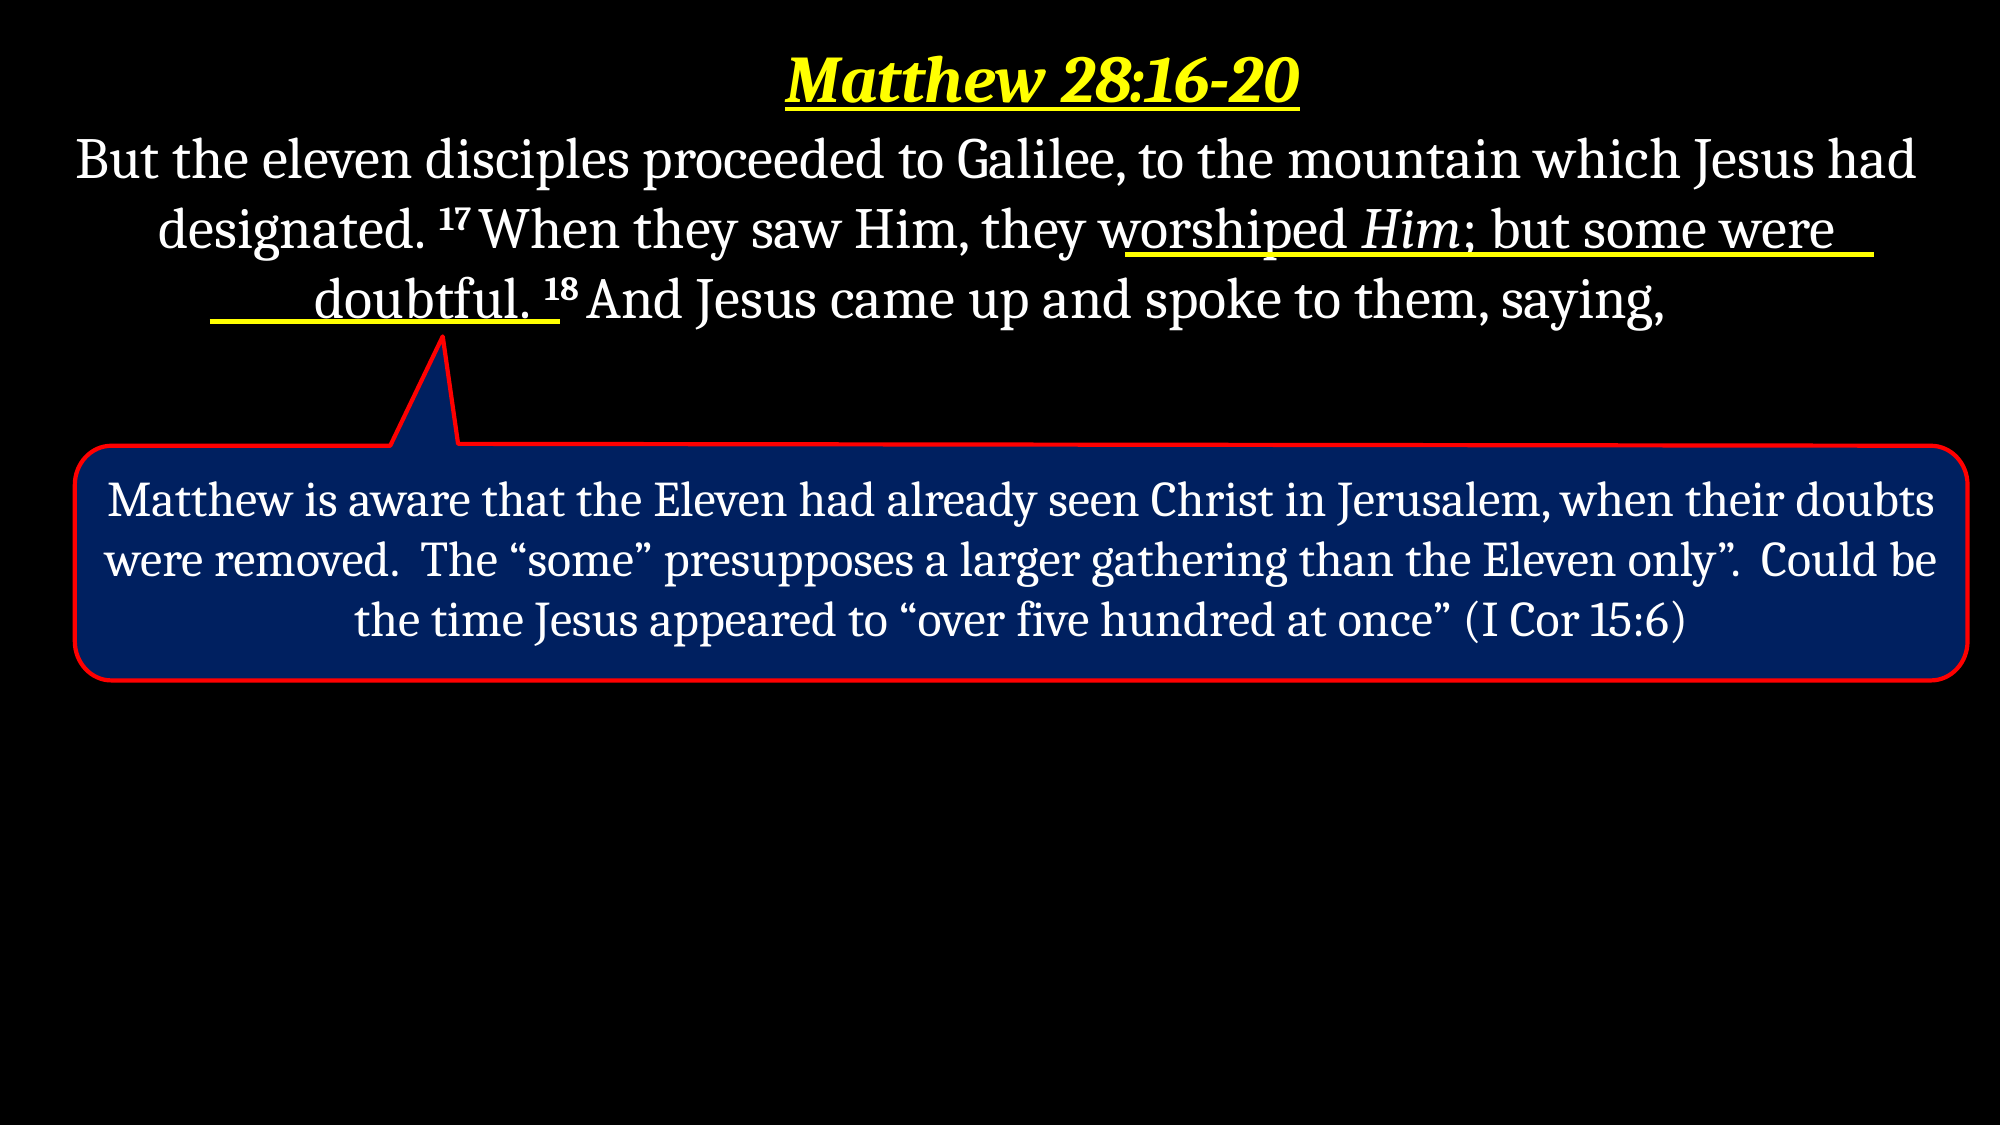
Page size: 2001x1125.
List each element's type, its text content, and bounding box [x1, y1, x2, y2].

text_box Matthew 28:16-20 [764, 26, 1321, 112]
text_box But the eleven disciples proceeded to Galilee, to the mountain which Jesus had designated. 17 When they saw Him, they worshiped Him; but some were doubtful. 18 And Jesus came up and spoke to them, saying, [50, 112, 1944, 338]
text_box Matthew is aware that the Eleven had already seen Christ in Jerusalem, when their doubts were removed. The “some” presupposes a larger gathering than the Eleven only”. Could be the time Jesus appeared to “over five hundred at once” (I Cor 15:6) [72, 334, 1970, 683]
